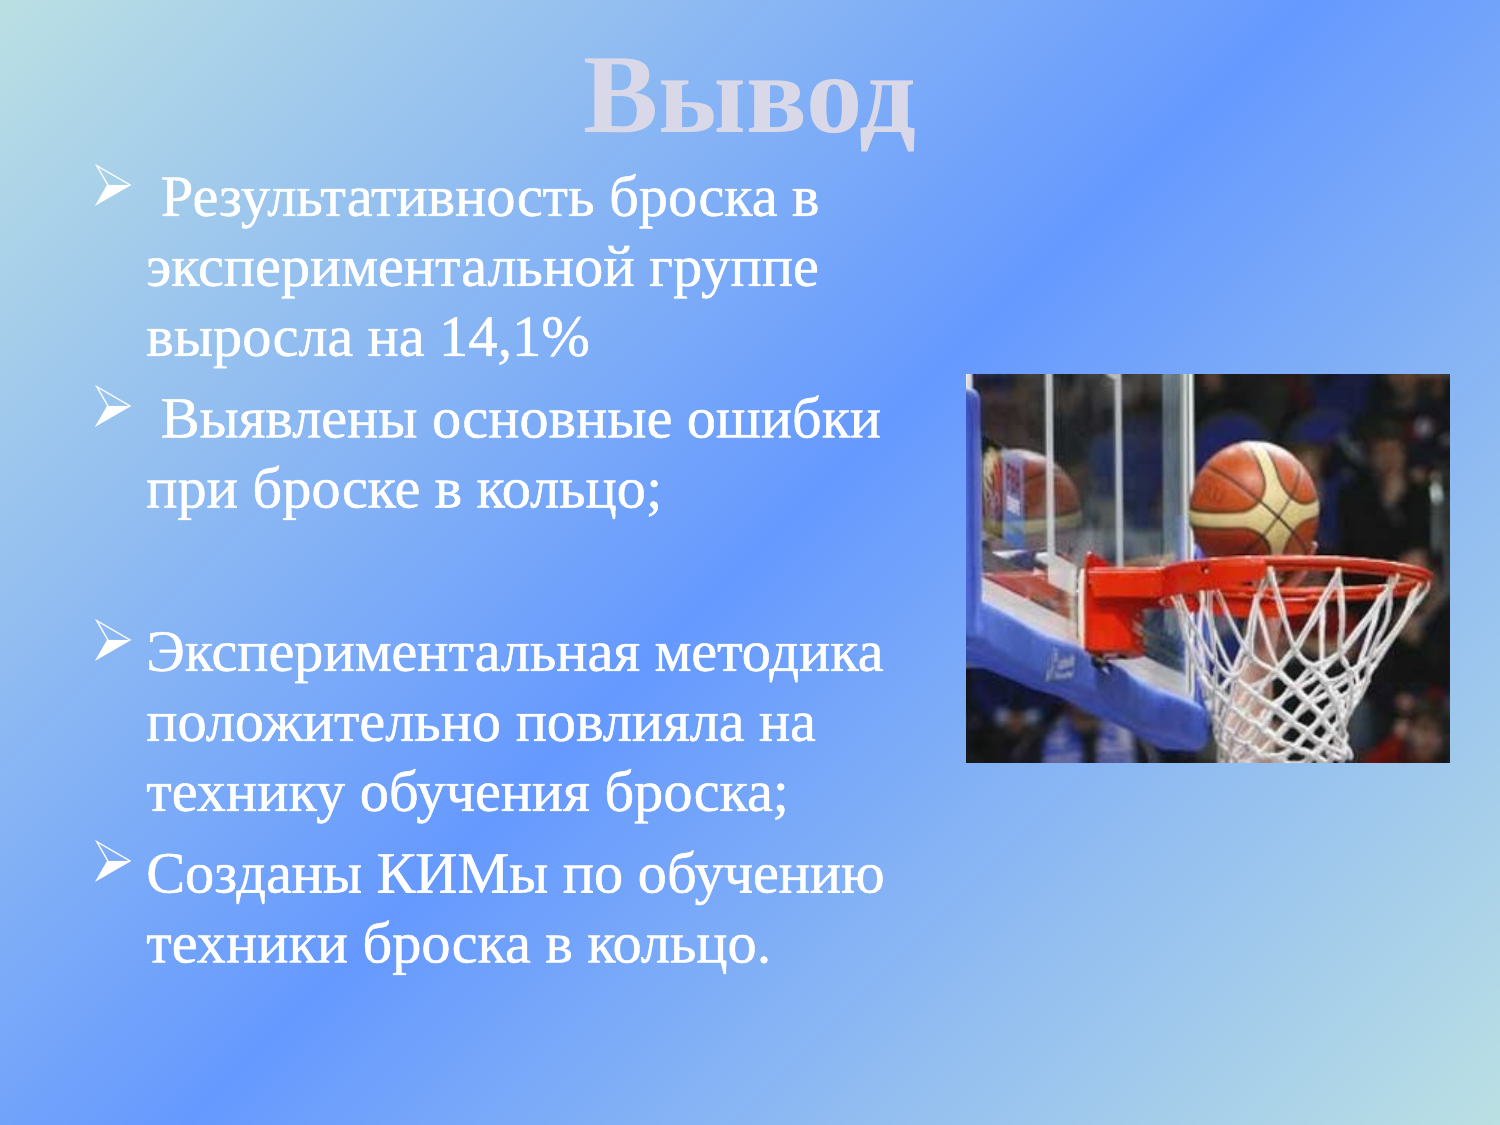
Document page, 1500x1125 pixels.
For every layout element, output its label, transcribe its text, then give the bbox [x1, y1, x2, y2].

title Вывод [75, 0, 1425, 175]
list Результативность броска в экспериментальной группе выросла на 14,1% Выявлены основные ошибки при броске в кольцо; Экспериментальная методика положительно повлияла на технику обучения броска; Созданы КИМы по обучению техники броска в кольцо. [75, 149, 938, 1063]
picture [966, 374, 1451, 763]
